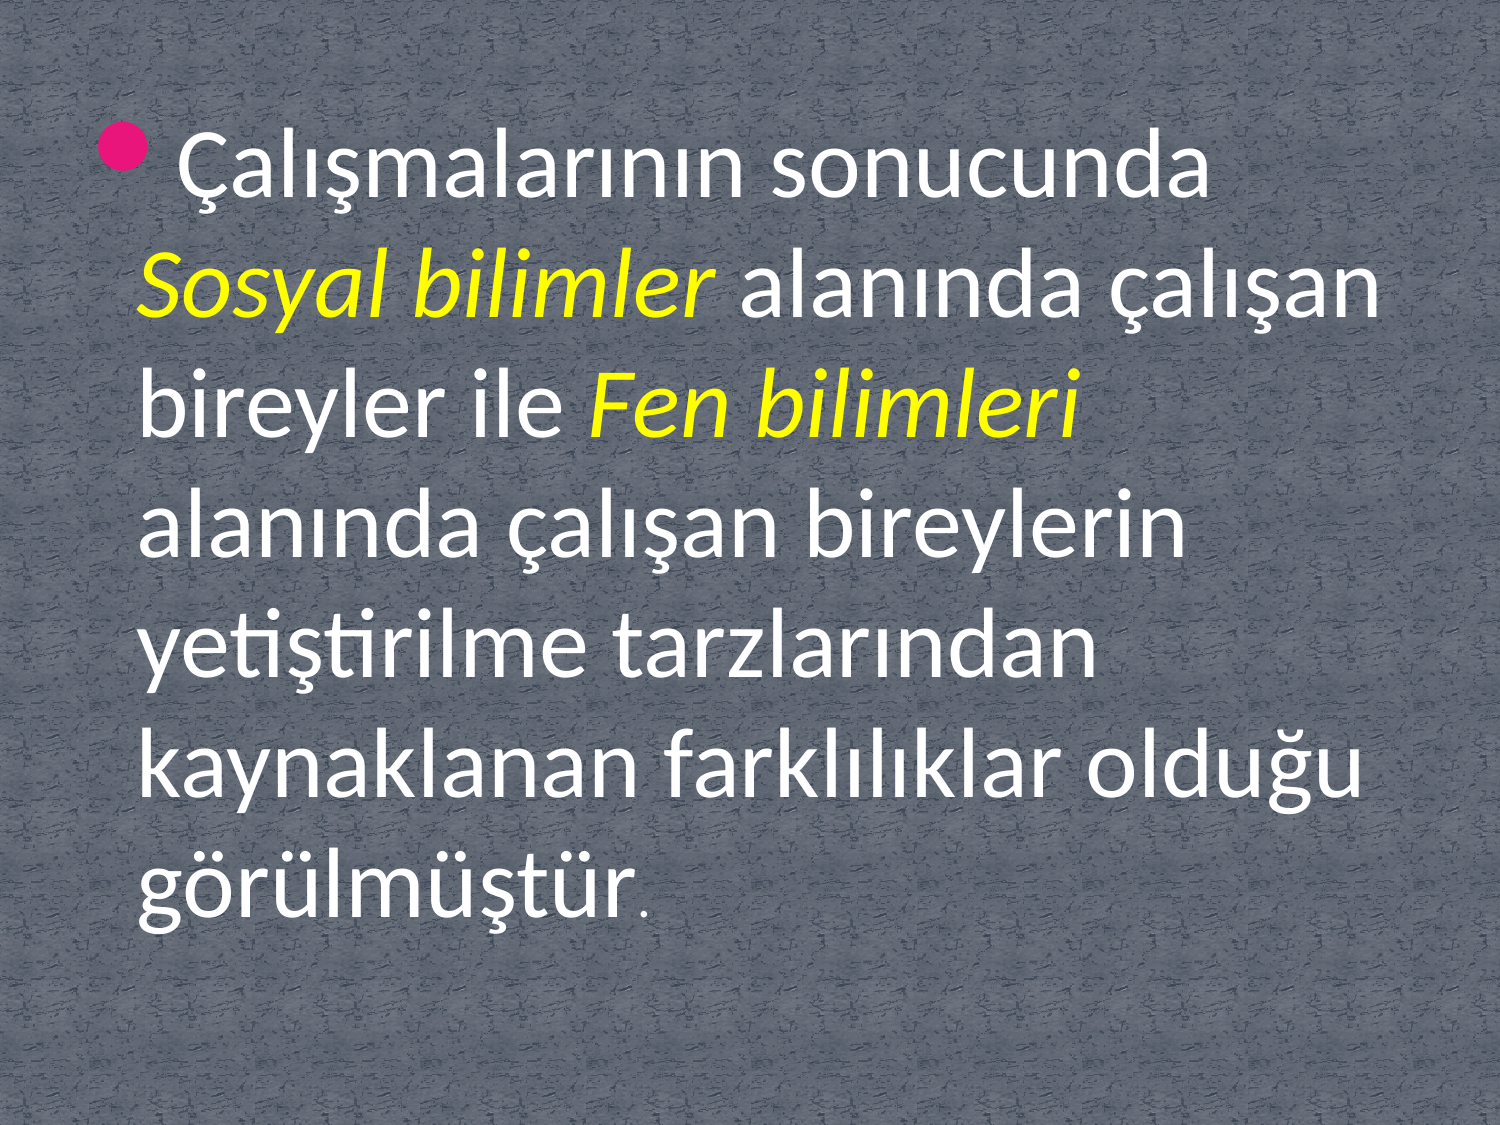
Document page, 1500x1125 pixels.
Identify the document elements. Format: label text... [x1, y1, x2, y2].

list Çalışmalarının sonucunda Sosyal bilimler alanında çalışan bireyler ile Fen bilimleri alanında çalışan bireylerin yetiştirilme tarzlarından kaynaklanan farklılıklar olduğu görülmüştür. [76, 90, 1427, 1000]
